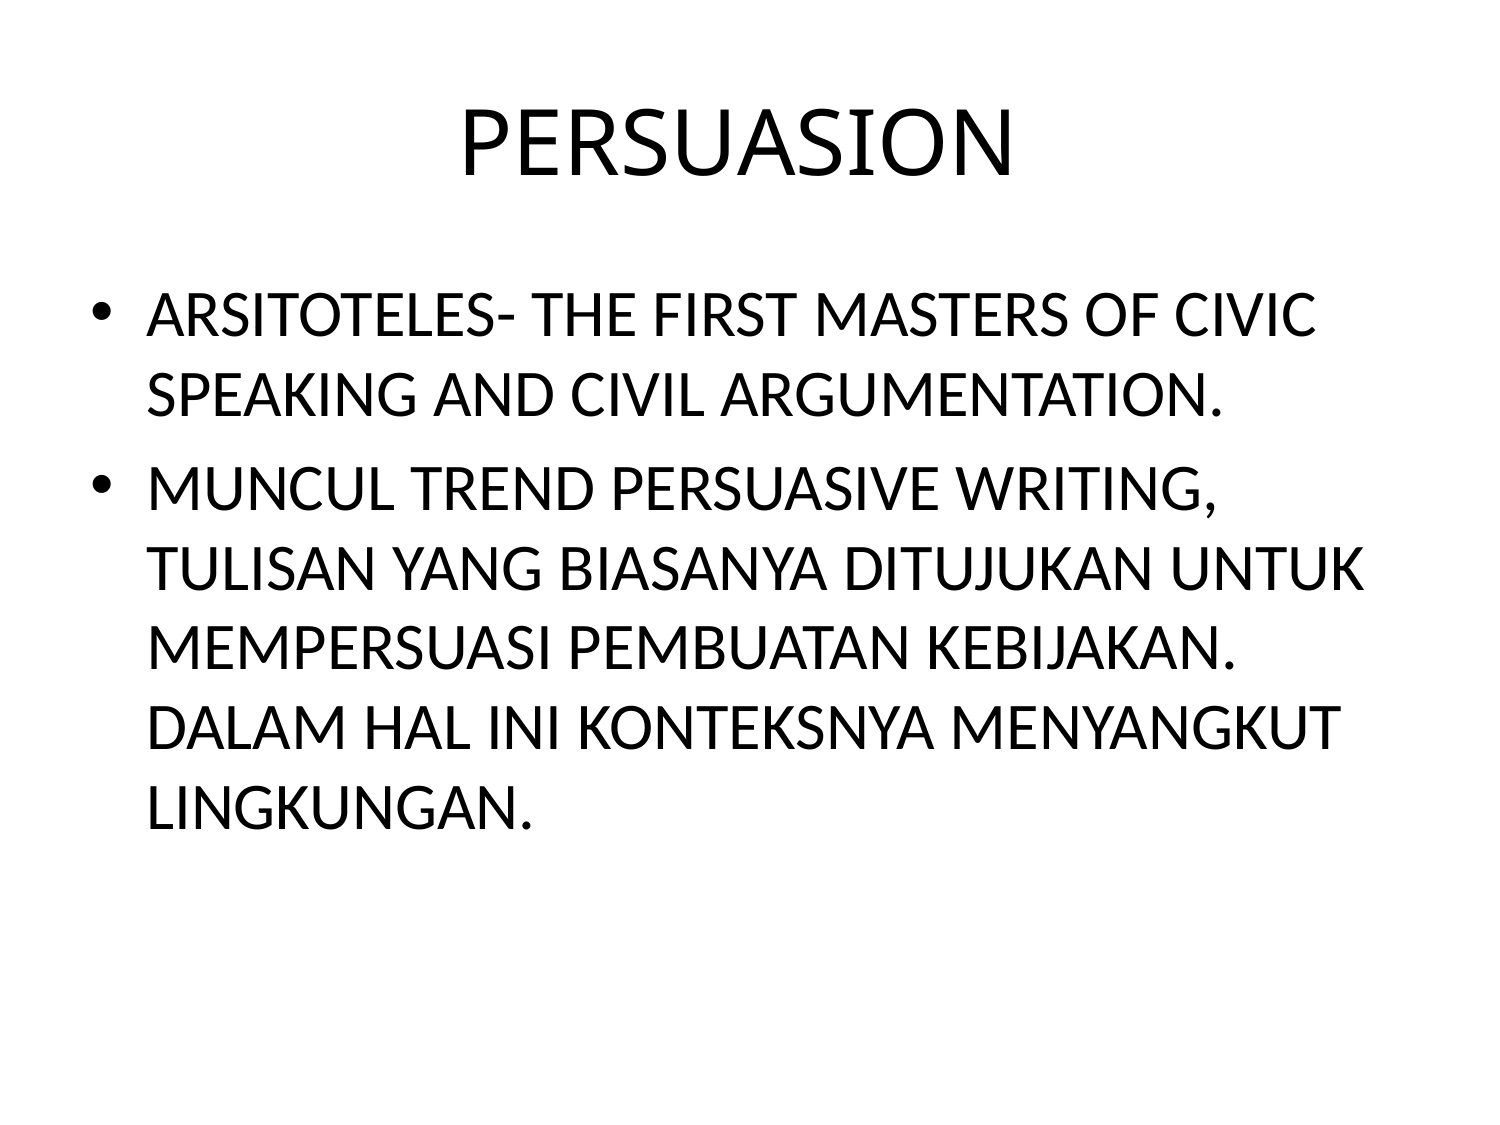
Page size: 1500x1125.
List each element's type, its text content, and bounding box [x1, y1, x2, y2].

list ARSITOTELES- THE FIRST MASTERS OF CIVIC SPEAKING AND CIVIL ARGUMENTATION. MUNCUL TREND PERSUASIVE WRITING, TULISAN YANG BIASANYA DITUJUKAN UNTUK MEMPERSUASI PEMBUATAN KEBIJAKAN. DALAM HAL INI KONTEKSNYA MENYANGKUT LINGKUNGAN. [75, 262, 1425, 1005]
title PERSUASION [75, 45, 1425, 233]
